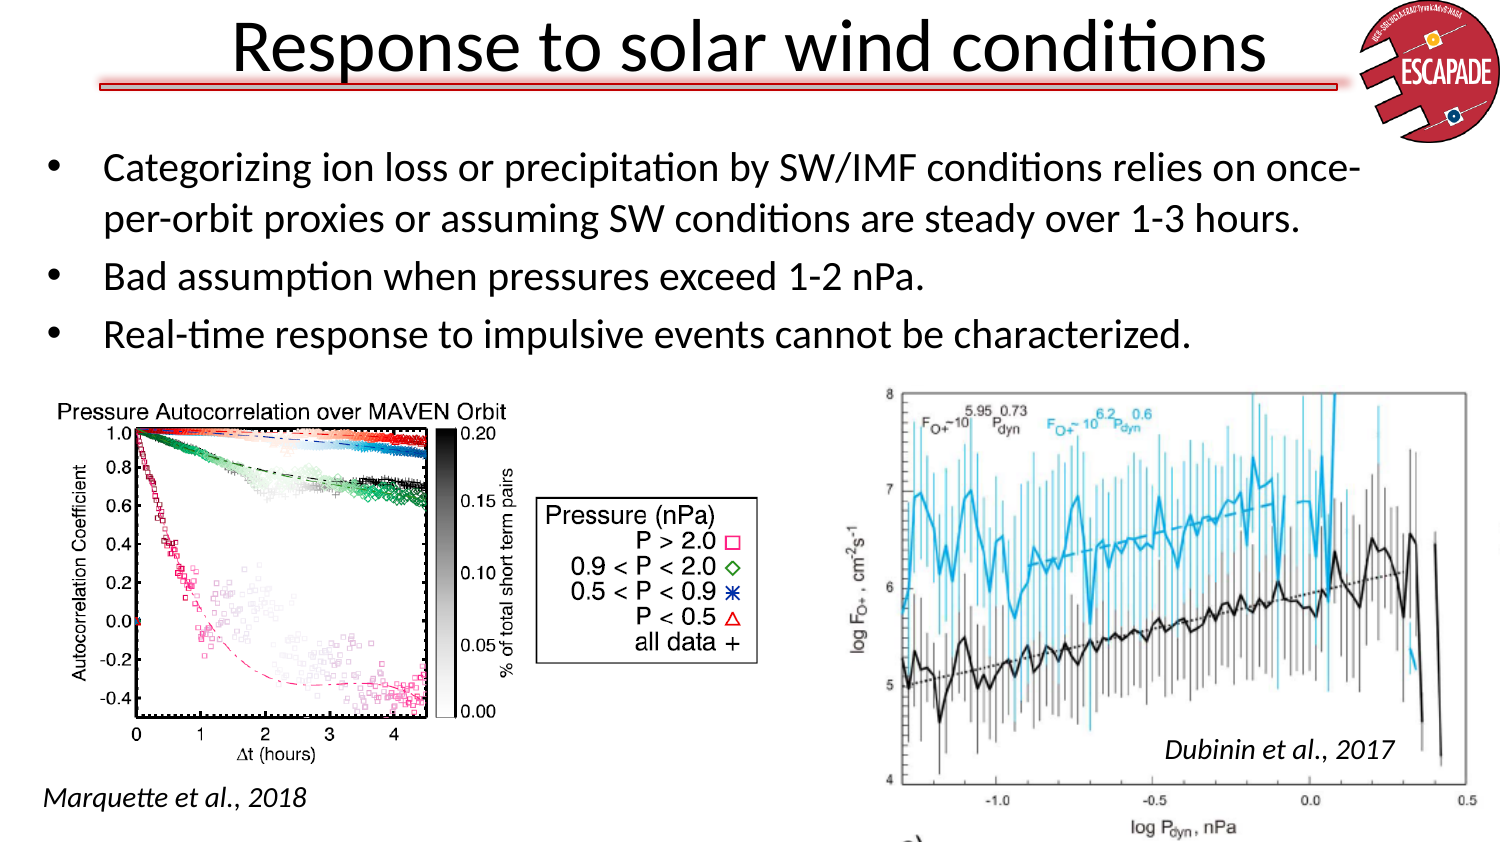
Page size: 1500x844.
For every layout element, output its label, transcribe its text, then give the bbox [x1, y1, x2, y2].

title Response to solar wind conditions [44, 0, 1456, 94]
picture [534, 496, 758, 665]
picture [1359, 0, 1500, 143]
picture [798, 385, 1500, 843]
picture [47, 390, 529, 770]
list Categorizing ion loss or precipitation by SW/IMF conditions relies on once-per-orbit proxies or assuming SW conditions are steady over 1-3 hours. Bad assumption when pressures exceed 1-2 nPa. Real-time response to impulsive events cannot be characterized. [31, 132, 1431, 372]
text_box Marquette et al., 2018 [27, 770, 322, 821]
